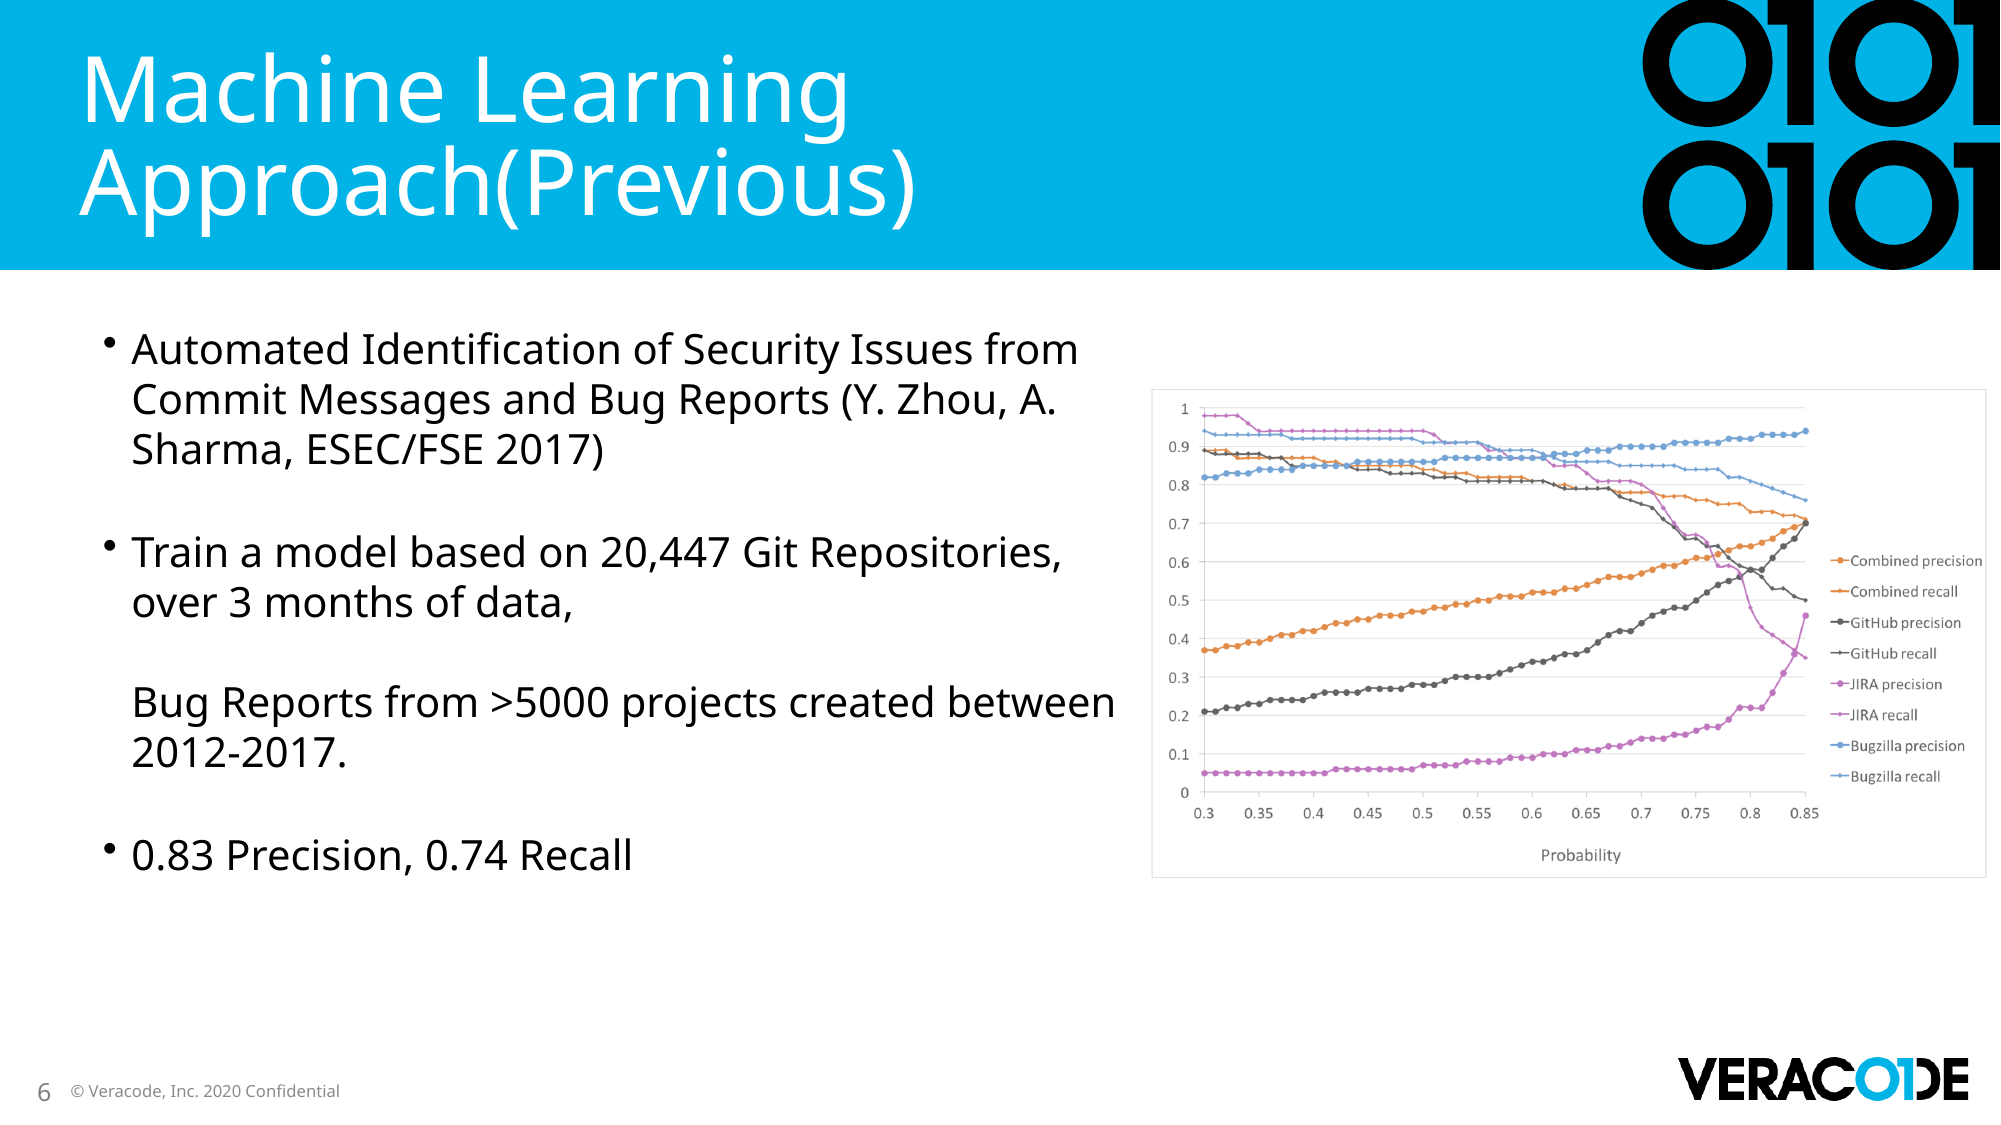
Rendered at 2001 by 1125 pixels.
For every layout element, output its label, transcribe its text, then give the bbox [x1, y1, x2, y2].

title Machine Learning Approach(Previous) [59, 33, 1614, 235]
footer © Veracode, Inc. 2020 Confidential [67, 1062, 670, 1123]
picture [1138, 373, 2000, 888]
list Automated Identification of Security Issues from Commit Messages and Bug Reports (Y. Zhou, A. Sharma, ESEC/FSE 2017) Train a model based on 20,447 Git Repositories, over 3 months of data, Bug Reports from >5000 projects created between 2012-2017. 0.83 Precision, 0.74 Recall [82, 312, 1141, 972]
picture [1672, 1049, 1973, 1108]
slide_number 6 [0, 1062, 67, 1123]
